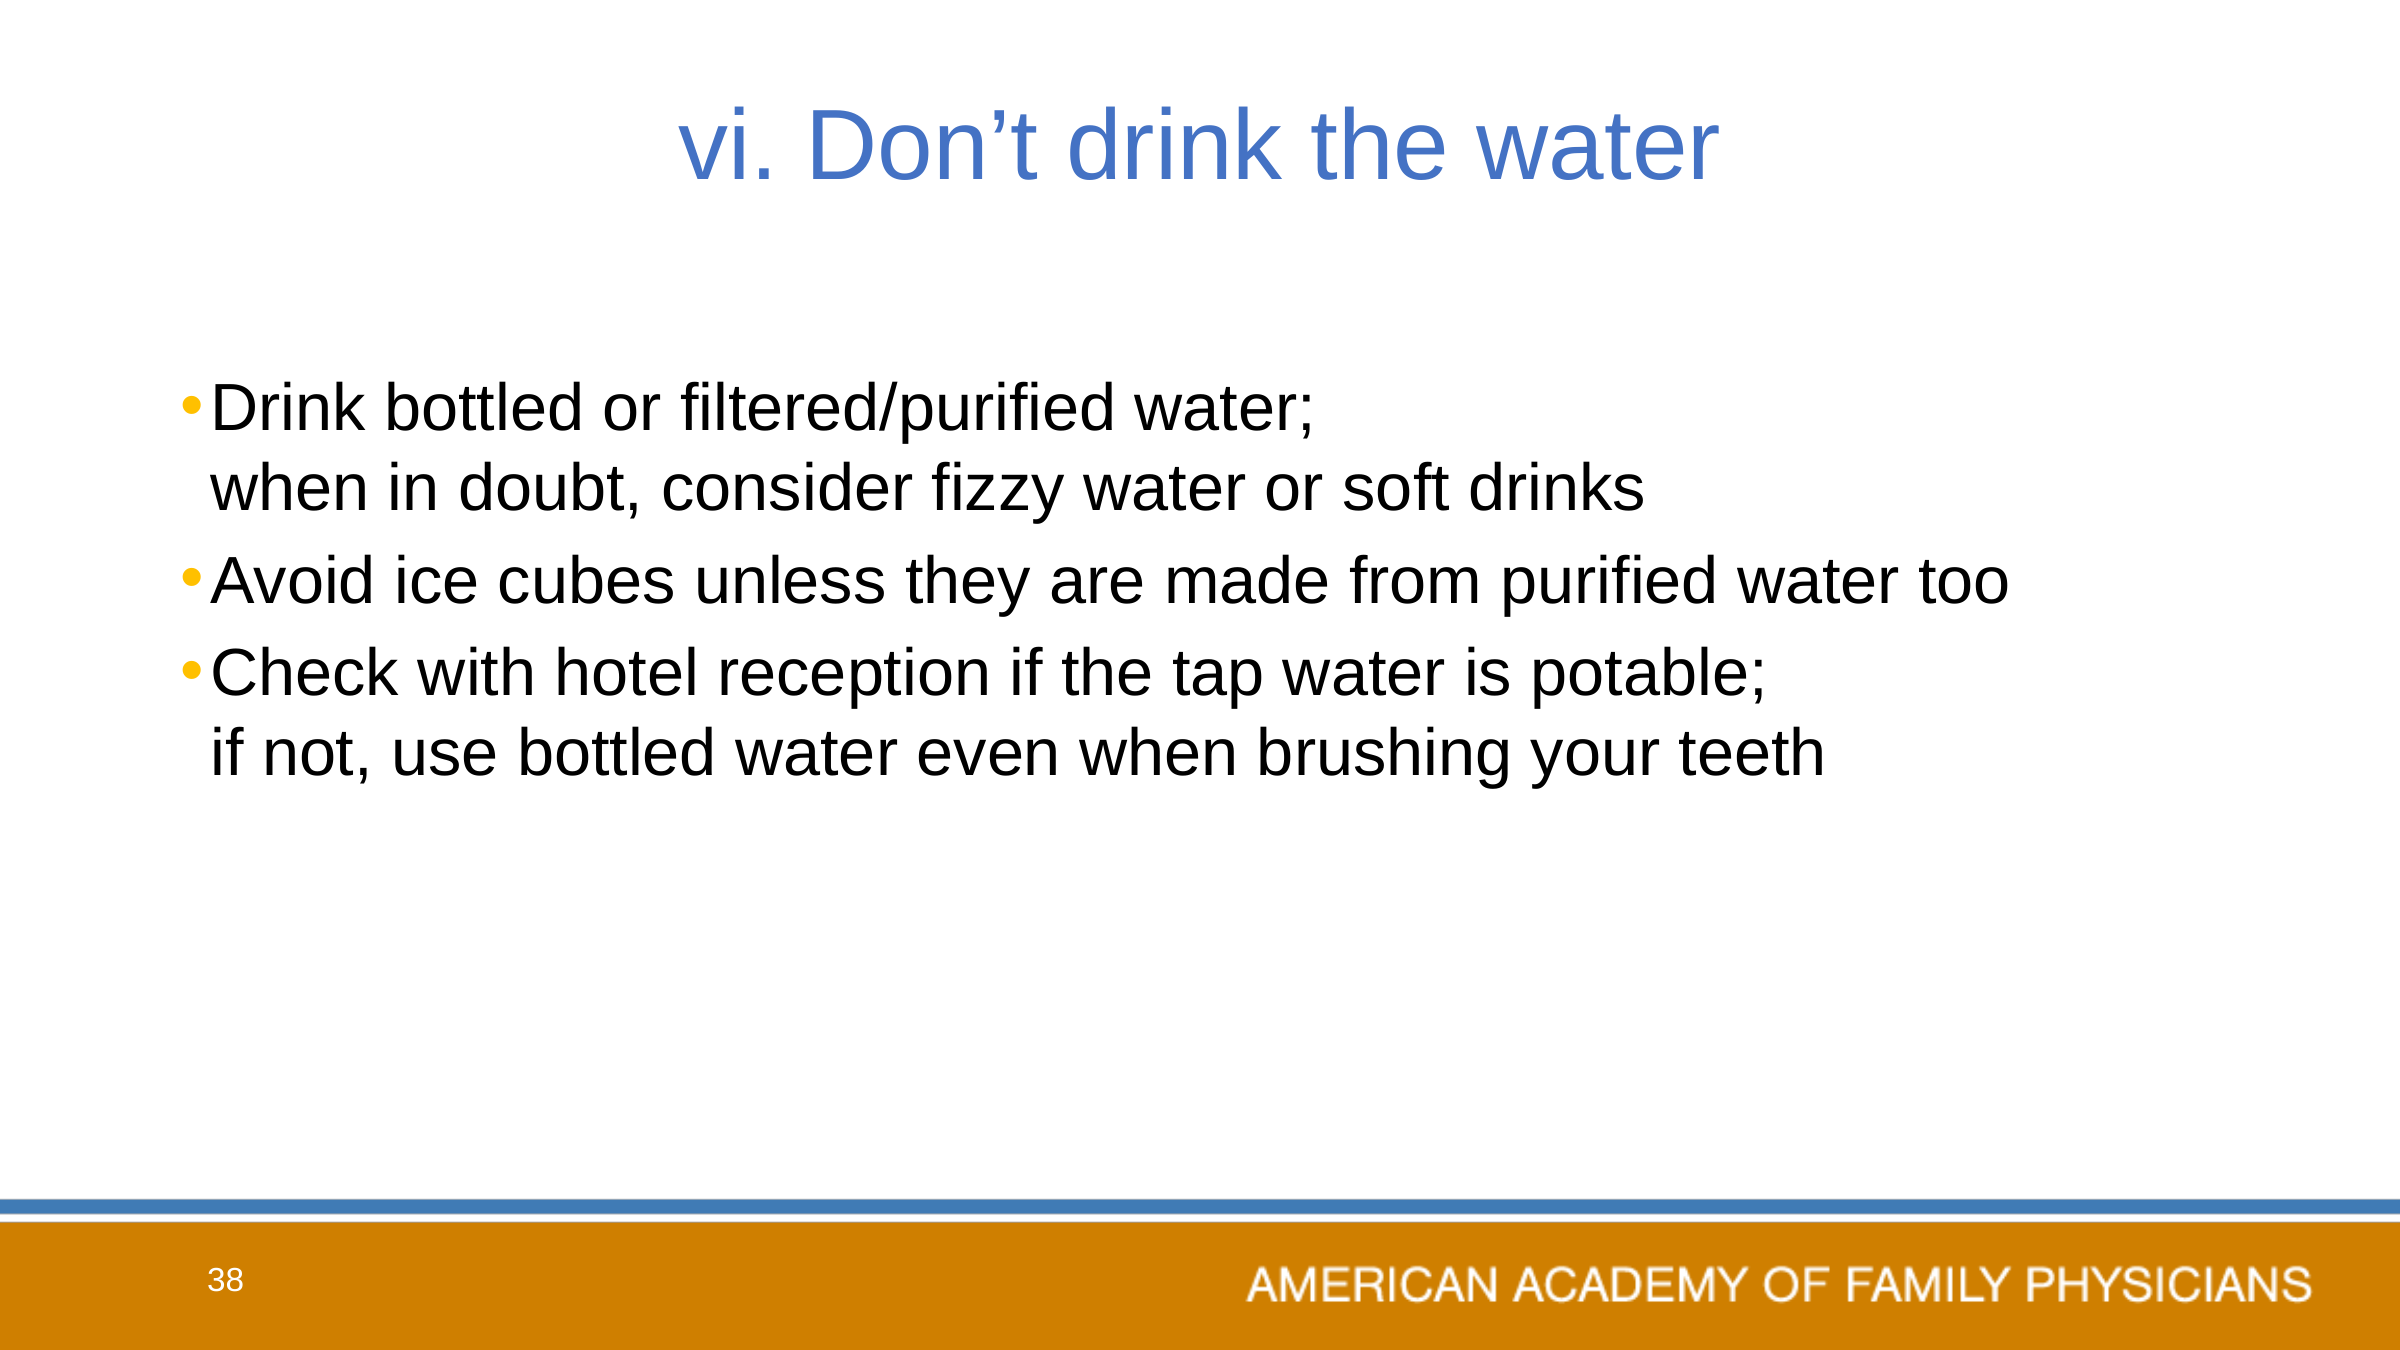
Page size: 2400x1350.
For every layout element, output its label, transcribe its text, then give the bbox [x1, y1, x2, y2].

slide_number 38 [165, 1242, 260, 1315]
picture [0, 0, 2400, 1350]
list Drink bottled or filtered/purified water; when in doubt, consider fizzy water or soft drinks Avoid ice cubes unless they are made from purified water too Check with hotel reception if the tap water is potable; if not, use bottled water even when brushing your teeth [165, 356, 2235, 1214]
title vi. Don’t drink the water [165, 71, 2235, 333]
